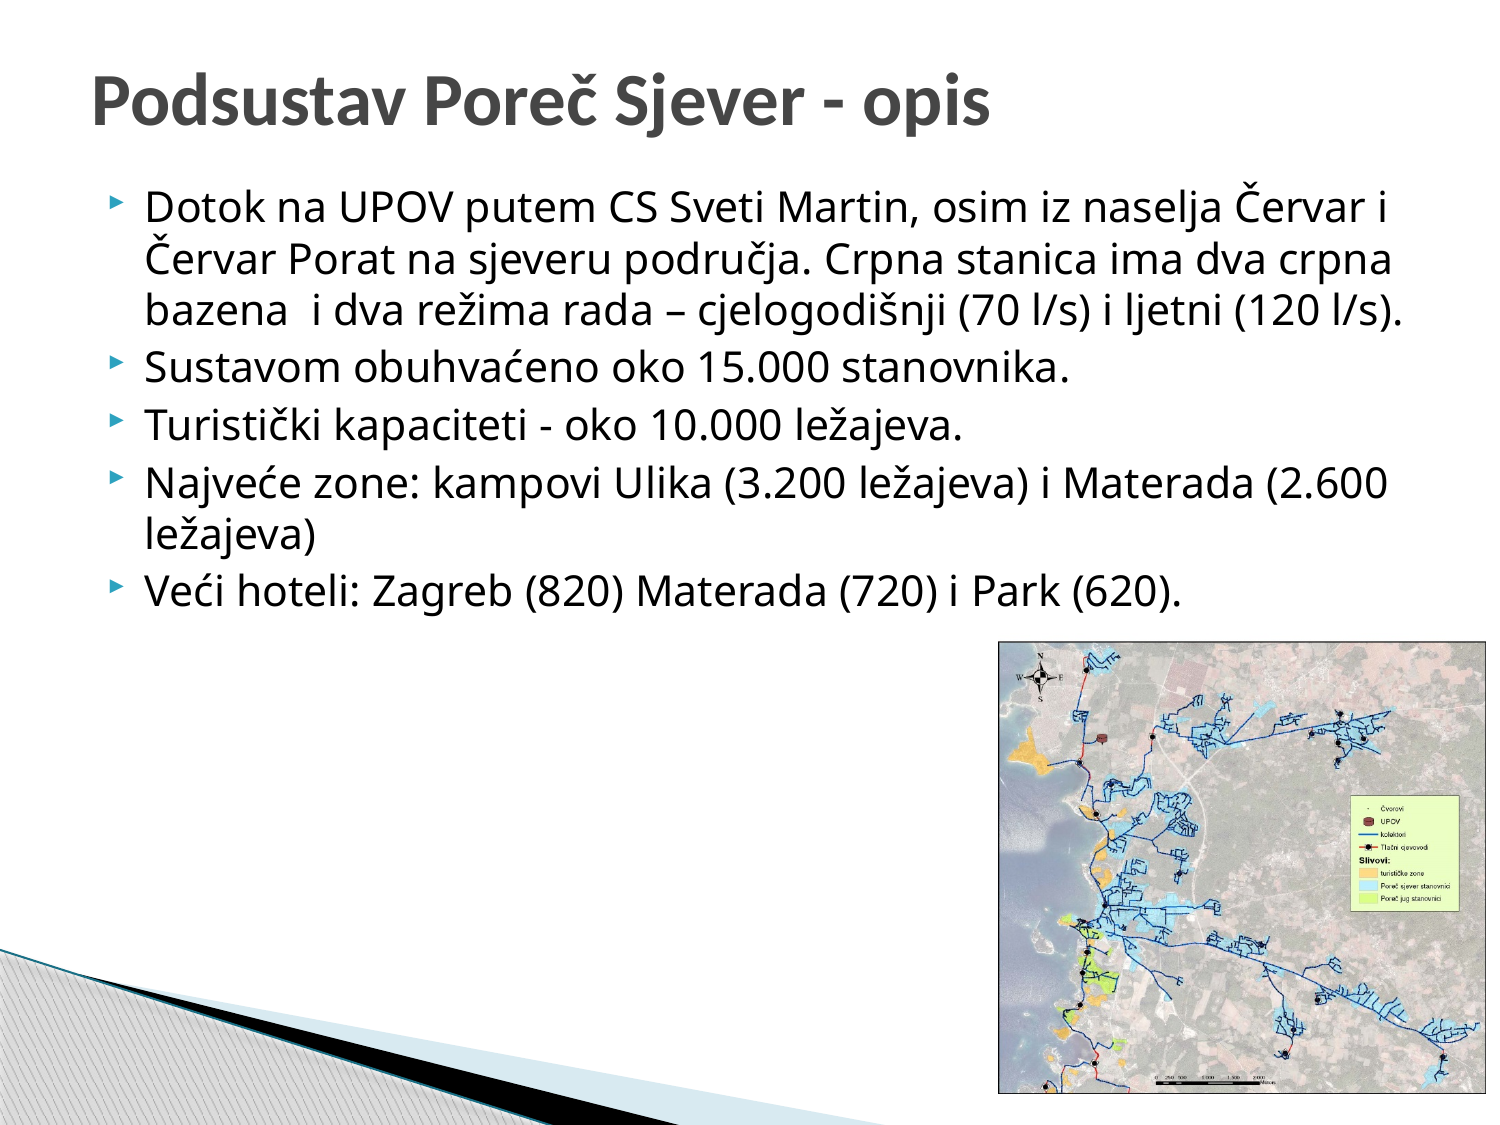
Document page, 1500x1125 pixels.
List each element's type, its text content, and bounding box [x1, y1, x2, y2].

title Podsustav Poreč Sjever - opis [76, 2, 1427, 172]
list Dotok na UPOV putem CS Sveti Martin, osim iz naselja Červar i Červar Porat na sjeveru područja. Crpna stanica ima dva crpna bazena i dva režima rada – cjelogodišnji (70 l/s) i ljetni (120 l/s). Sustavom obuhvaćeno oko 15.000 stanovnika. Turistički kapaciteti - oko 10.000 ležajeva. Najveće zone: kampovi Ulika (3.200 ležajeva) i Materada (2.600 ležajeva) Veći hoteli: Zagreb (820) Materada (720) i Park (620). [76, 172, 1427, 669]
picture [997, 633, 1486, 1095]
